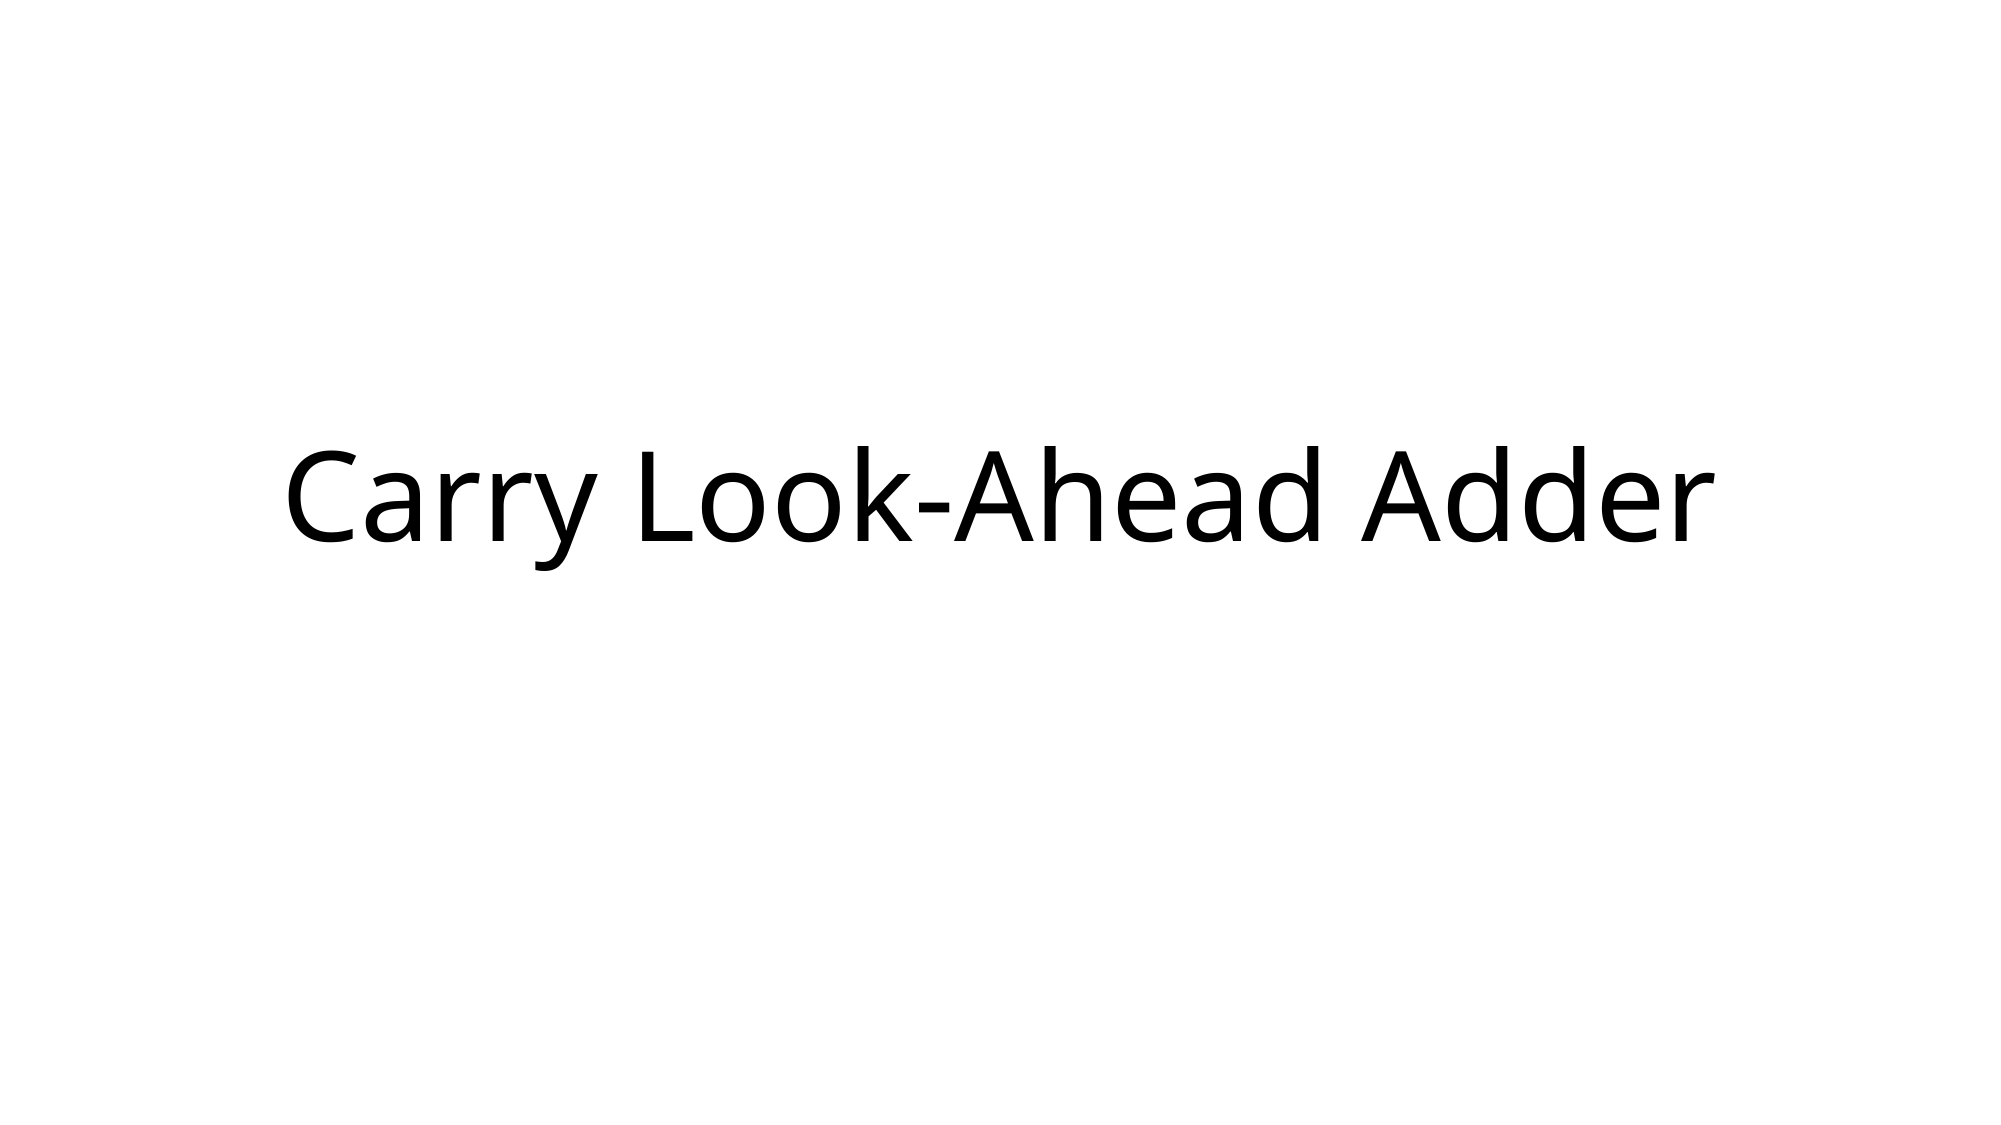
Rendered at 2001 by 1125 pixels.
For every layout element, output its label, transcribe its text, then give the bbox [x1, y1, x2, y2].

title Carry Look-Ahead Adder [249, 184, 1750, 576]
